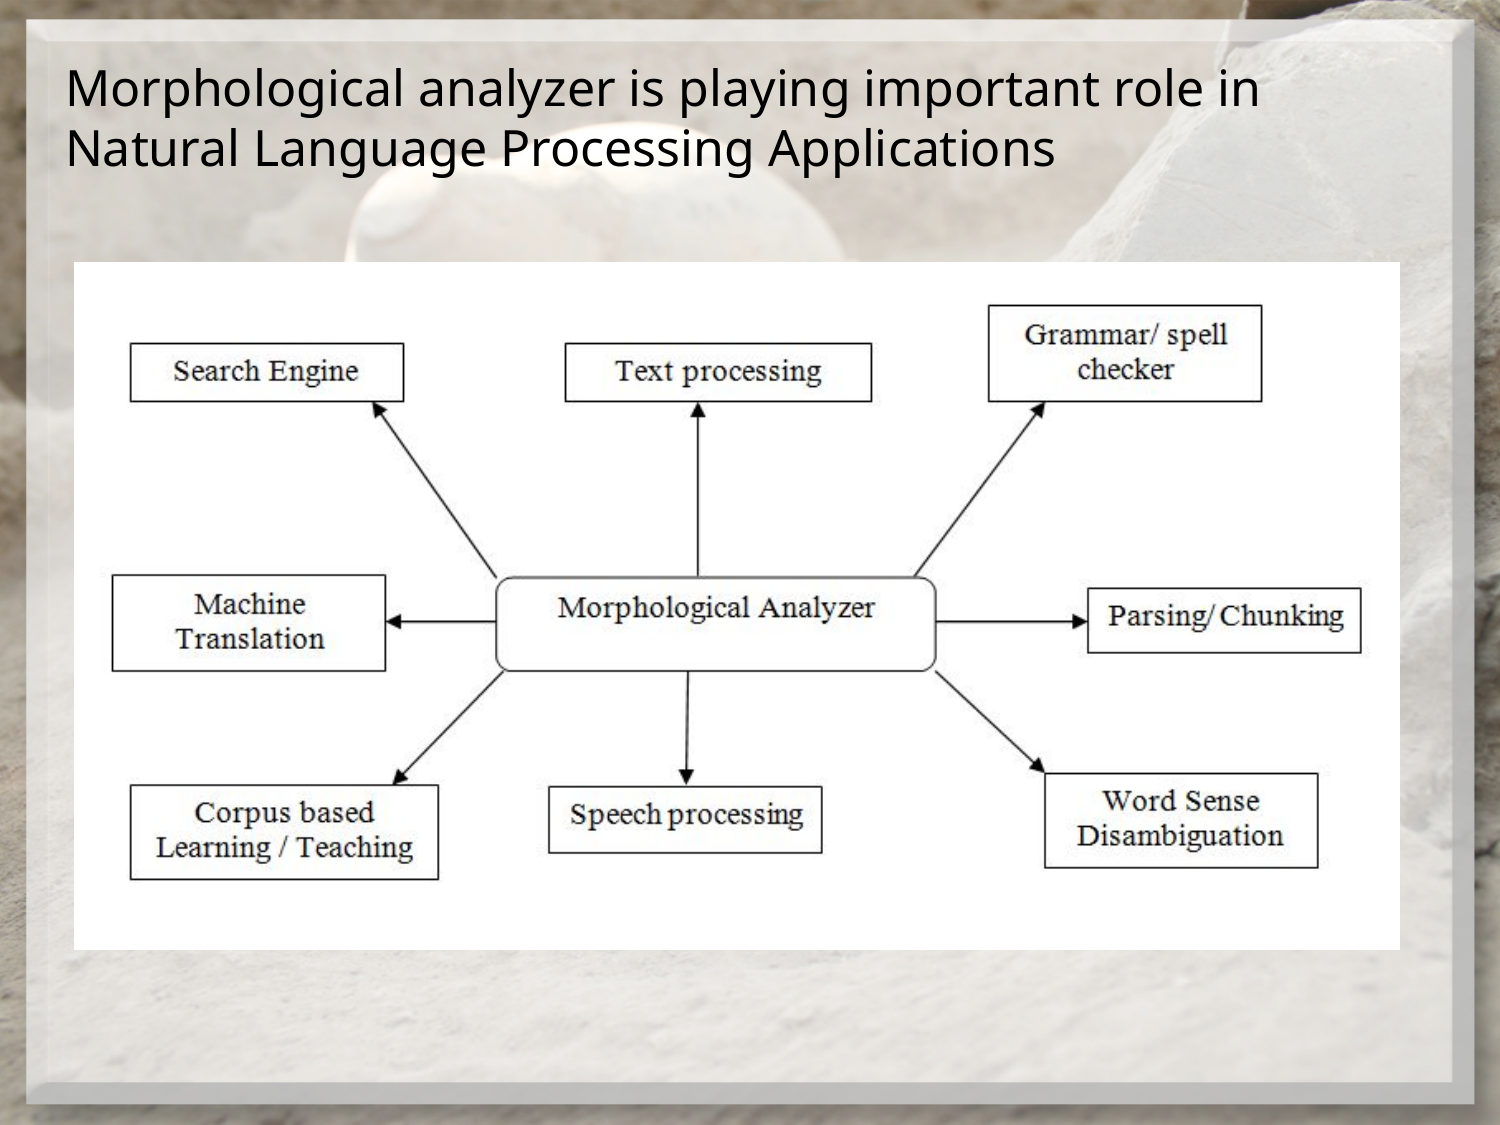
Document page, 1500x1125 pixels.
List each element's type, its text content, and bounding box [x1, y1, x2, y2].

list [74, 262, 1401, 951]
title Morphological analyzer is playing important role in Natural Language Processing Applications [50, 37, 1400, 196]
